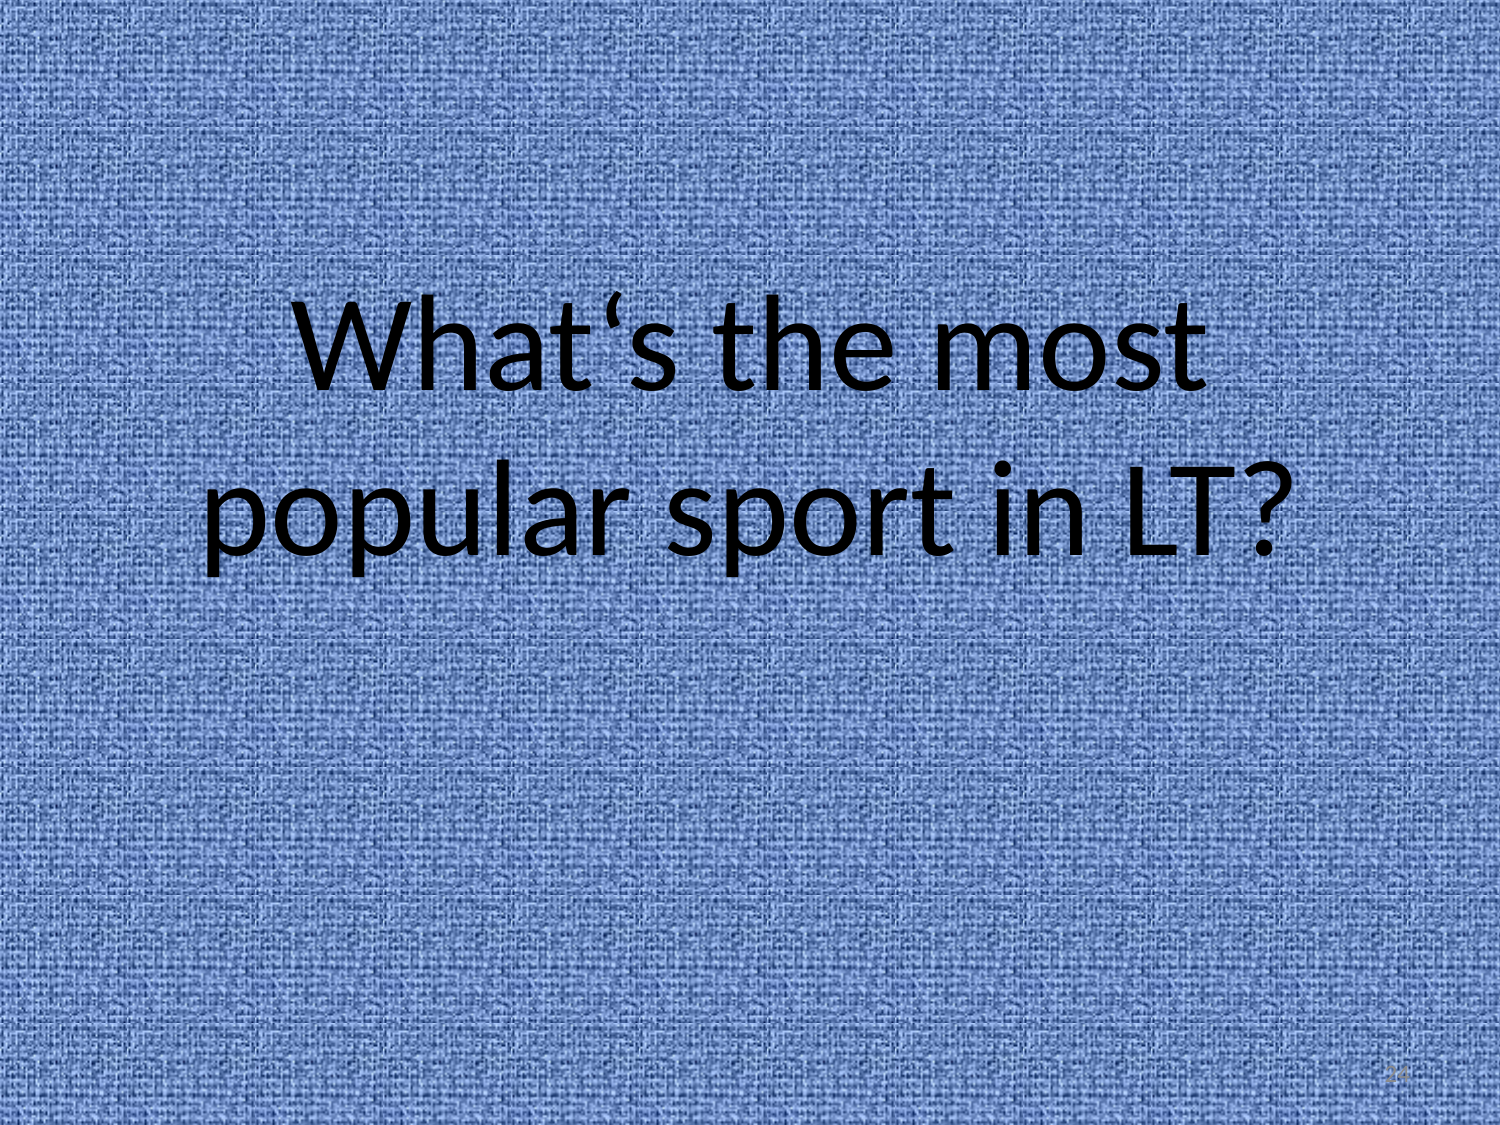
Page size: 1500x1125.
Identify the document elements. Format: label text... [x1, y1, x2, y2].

picture [0, 0, 1500, 1125]
slide_number 24 [1074, 1042, 1425, 1103]
title What‘s the most popular sport in LT? [75, 45, 1425, 1012]
